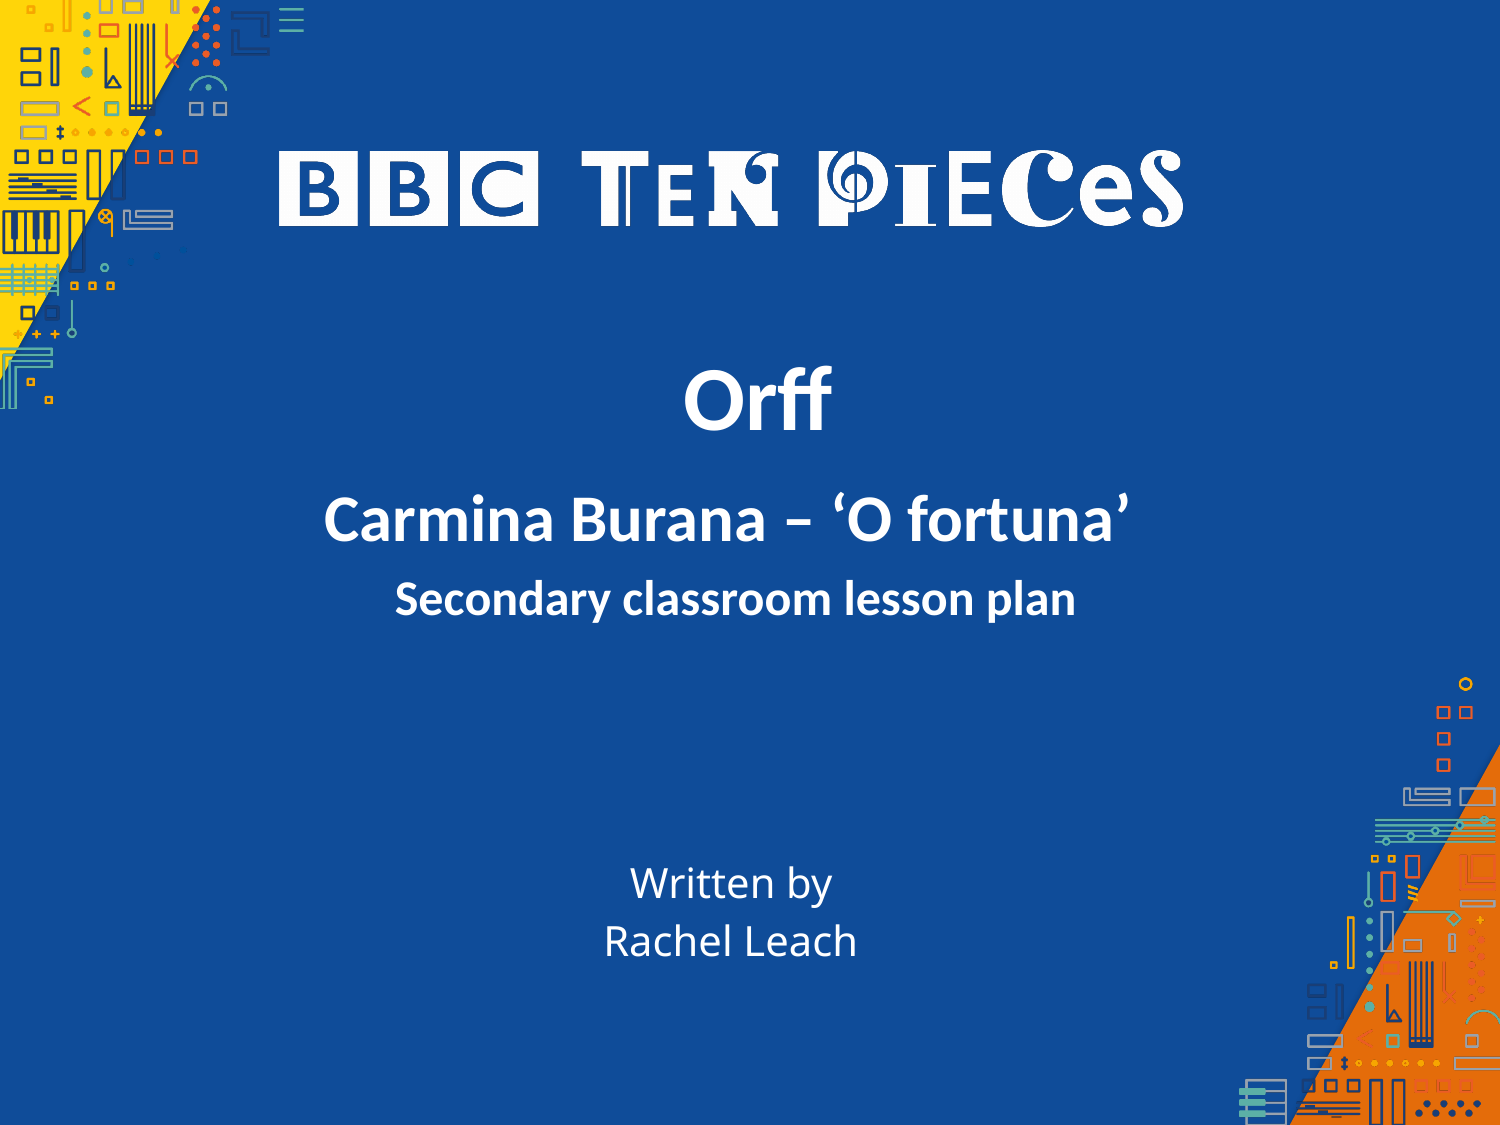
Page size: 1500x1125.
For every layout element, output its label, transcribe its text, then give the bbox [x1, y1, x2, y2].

picture [279, 150, 1183, 227]
list Orff [182, 331, 1335, 449]
list Carmina Burana – ‘O fortuna’ Secondary classroom lesson plan [159, 467, 1312, 693]
list Written by Rachel Leach [493, 849, 969, 979]
